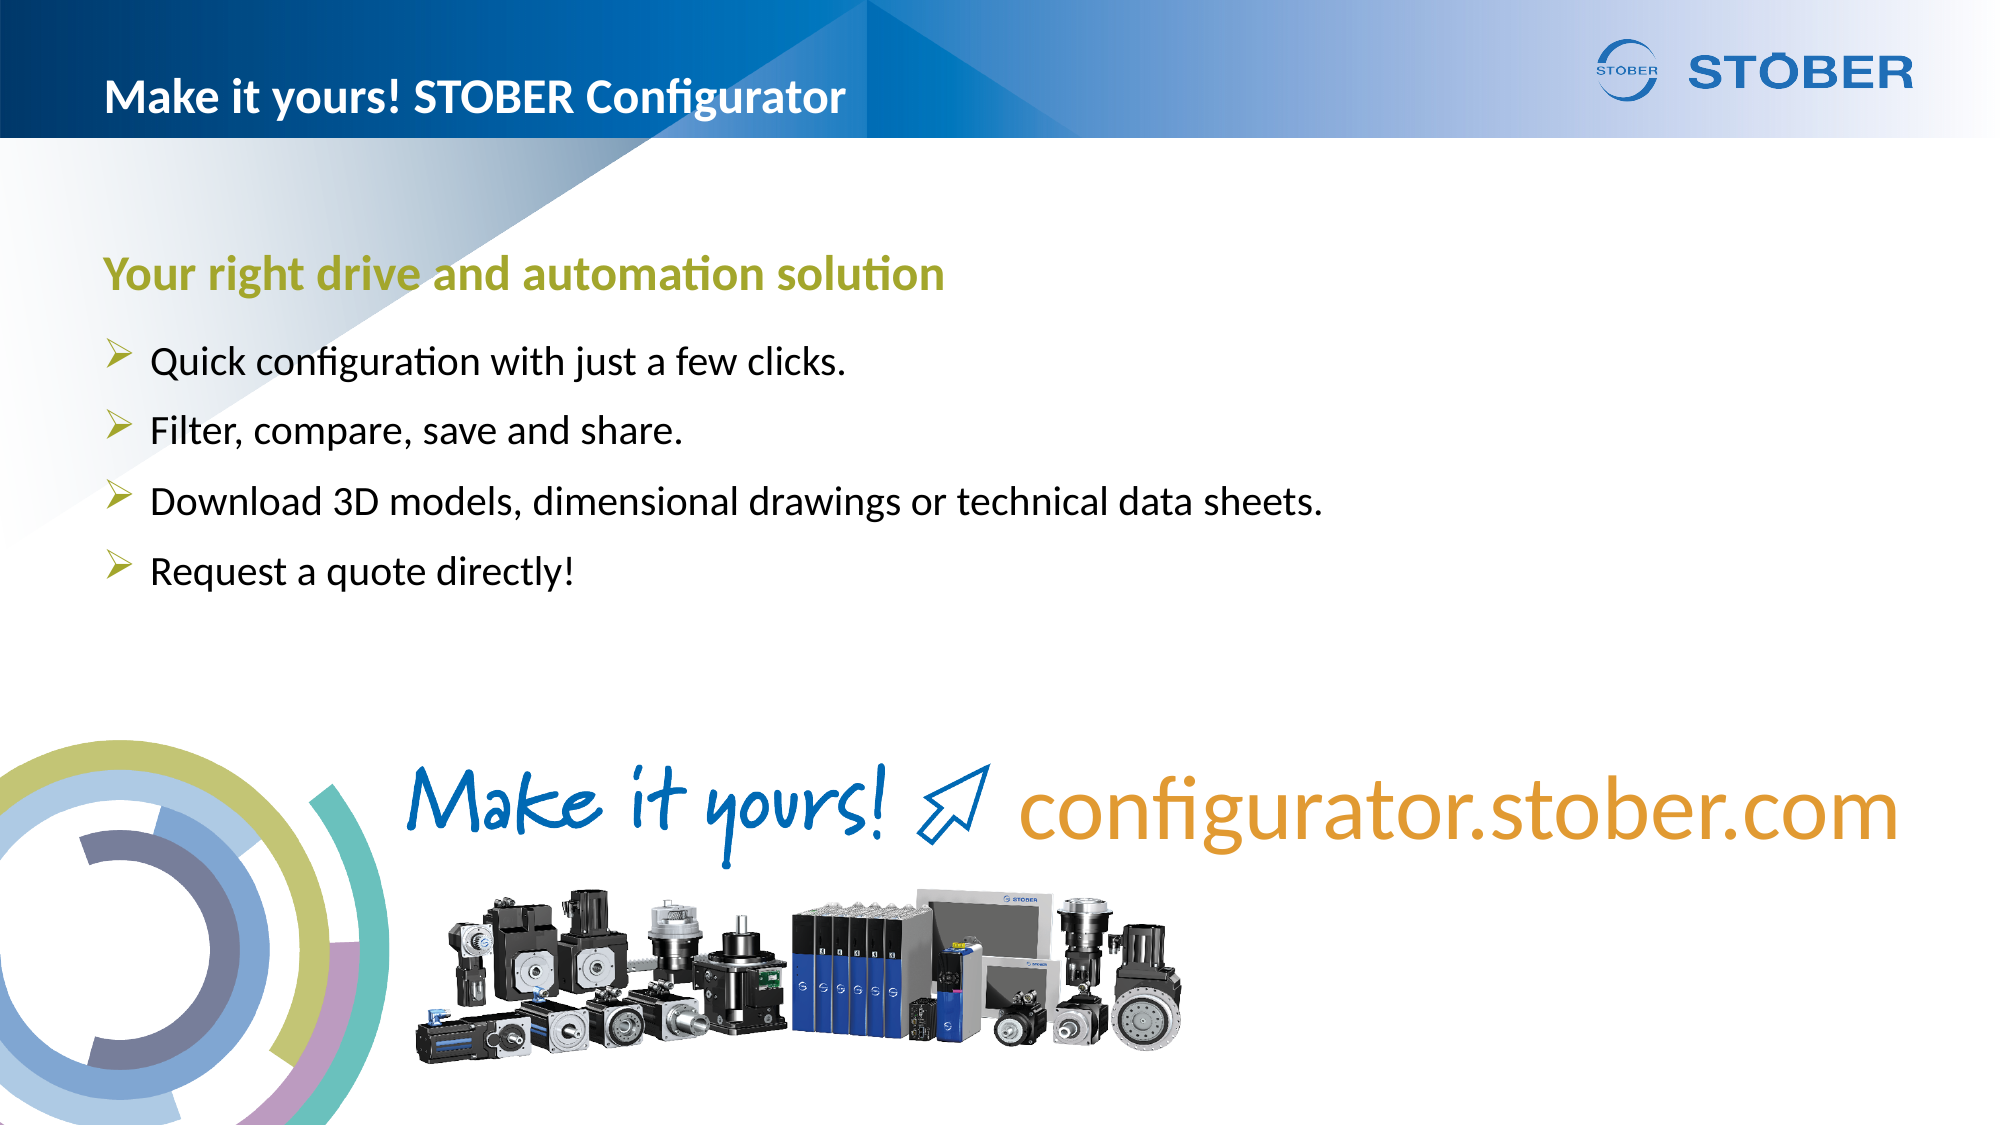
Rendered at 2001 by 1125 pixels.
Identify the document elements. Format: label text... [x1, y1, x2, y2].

text_box Your right drive and automation solution Quick configuration with just a few clicks. Filter, compare, save and share. Download 3D models, dimensional drawings or technical data sheets. Request a quote directly! [88, 240, 1920, 740]
title Make it yours! STOBER Configurator [88, 59, 1399, 135]
picture [0, 0, 2000, 138]
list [0, 527, 1295, 1125]
text_box configurator.stober.com [1295, 740, 1987, 866]
